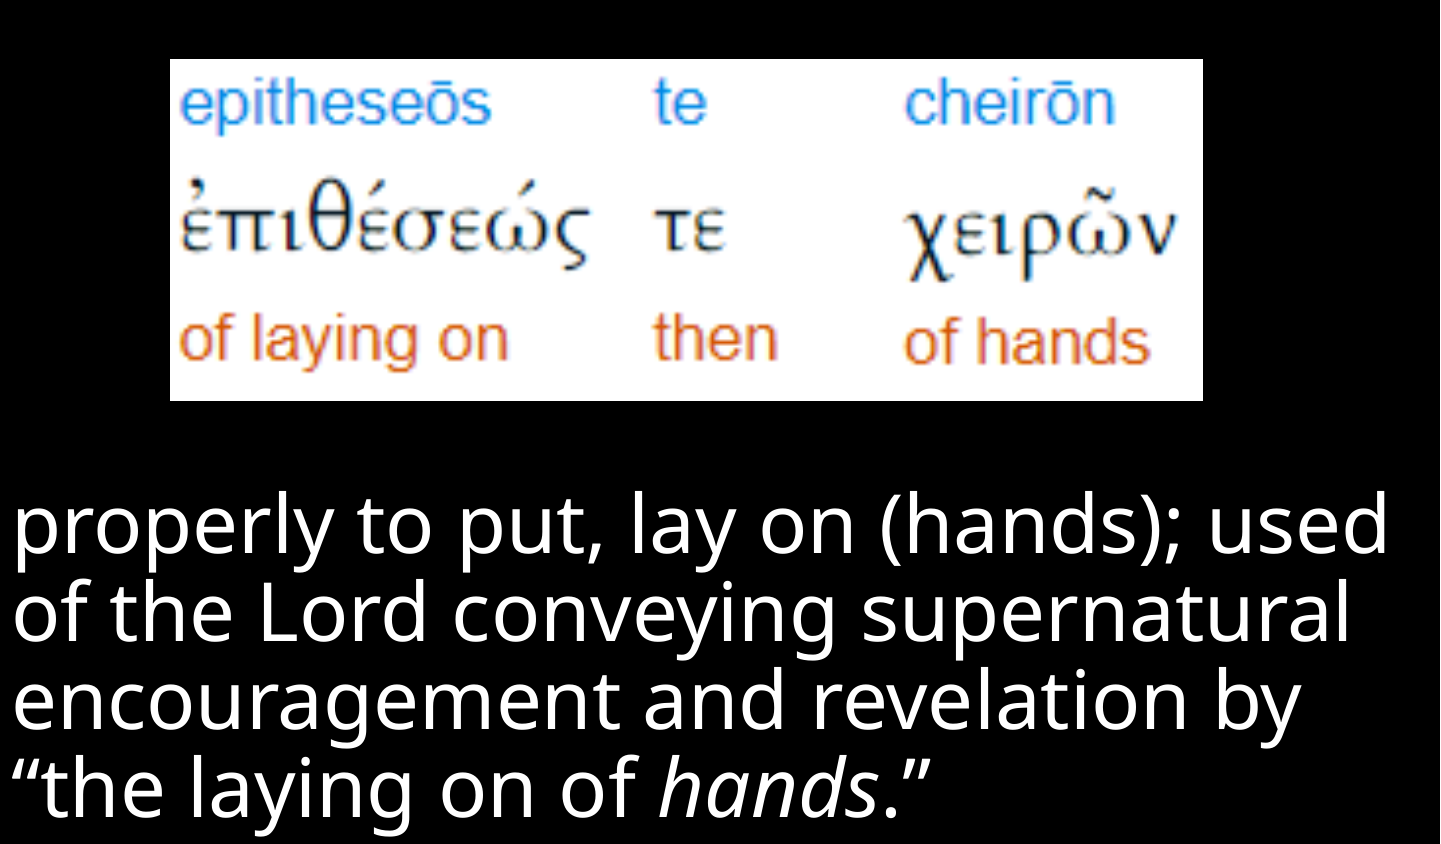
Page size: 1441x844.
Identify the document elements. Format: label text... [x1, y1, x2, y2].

list properly to put, lay on (hands); used of the Lord conveying supernatural encouragement and revelation by “the laying on of hands.” [0, 477, 1441, 844]
picture [169, 59, 1203, 402]
